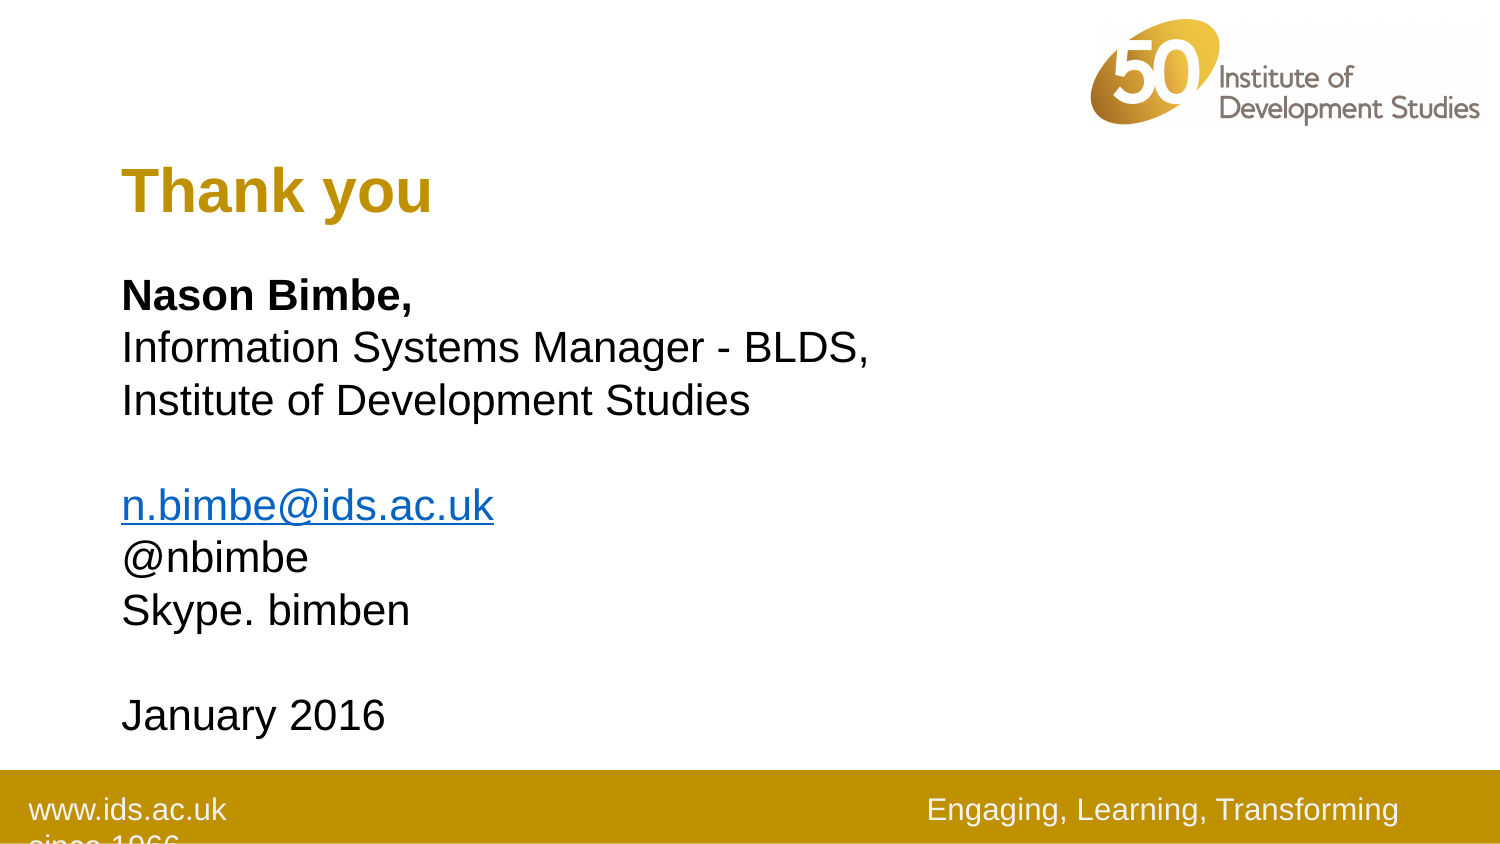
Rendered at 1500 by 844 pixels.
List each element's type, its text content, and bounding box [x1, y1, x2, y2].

text_box www.ids.ac.uk Engaging, Learning, Transforming since 1966 [13, 781, 1490, 844]
picture [1089, 17, 1482, 128]
text_box Thank you [106, 142, 1426, 232]
text_box Nason Bimbe, Information Systems Manager - BLDS, Institute of Development Studies n.bimbe@ids.ac.uk @nbimbe Skype. bimben January 2016 [106, 259, 1426, 747]
text_box [0, 769, 1500, 844]
